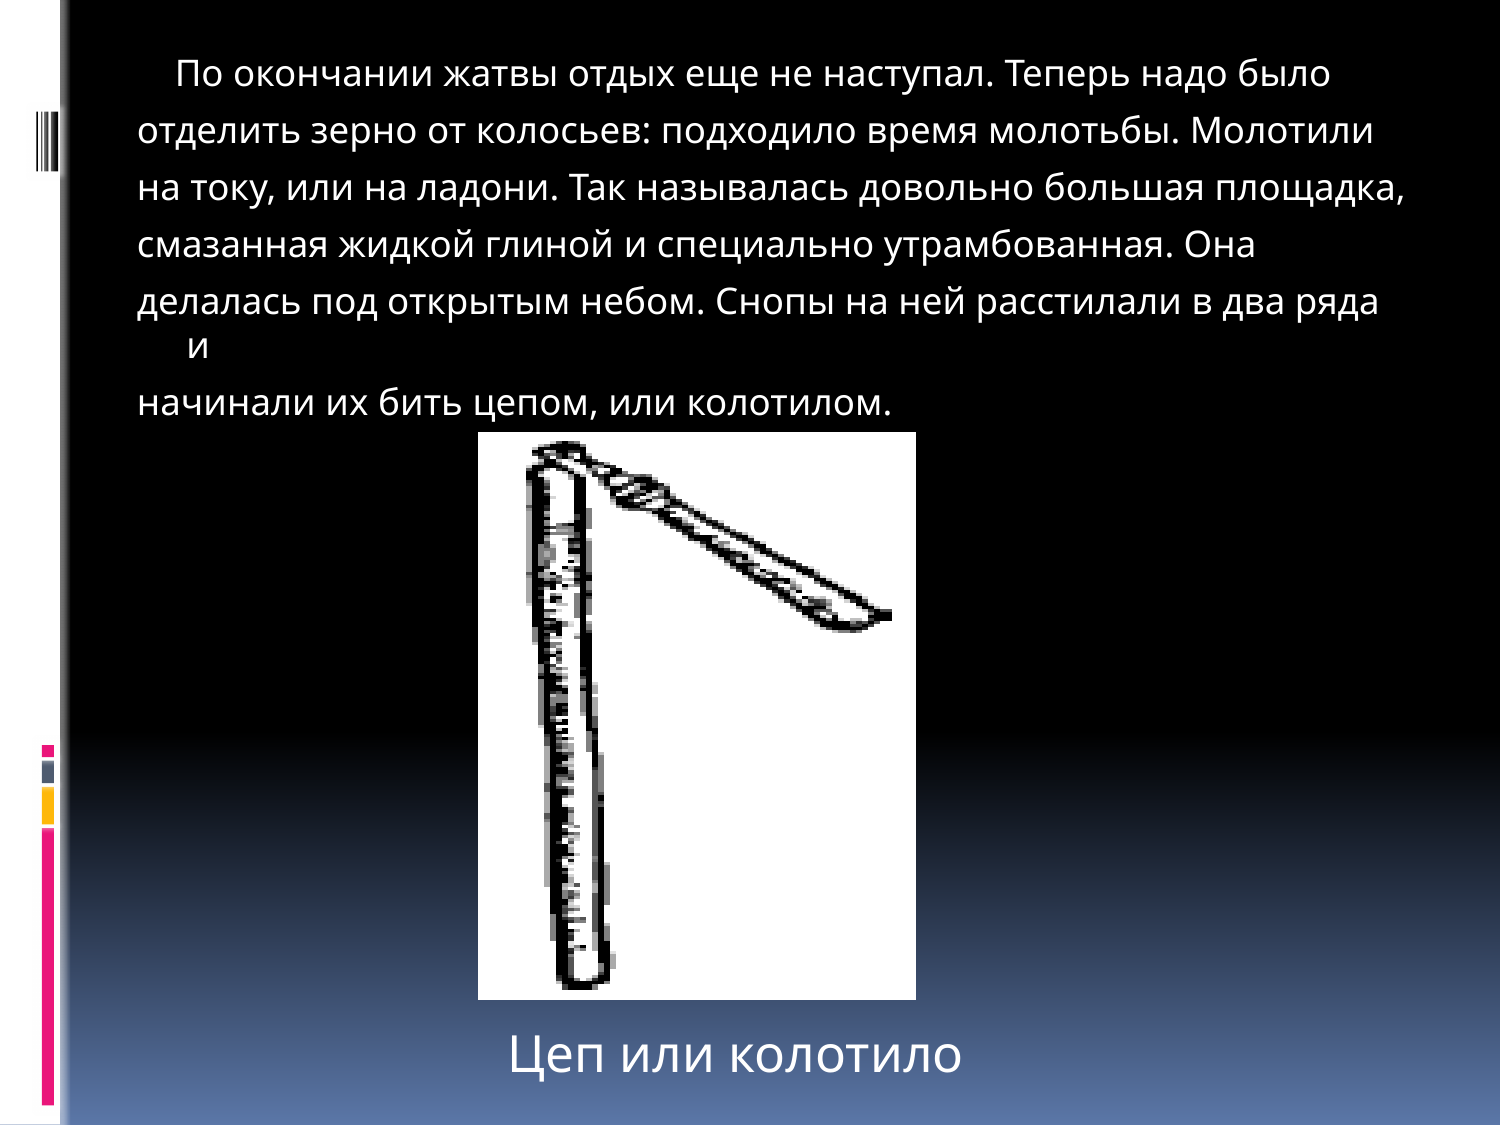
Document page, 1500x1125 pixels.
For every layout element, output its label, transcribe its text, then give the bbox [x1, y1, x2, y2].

picture [477, 432, 916, 1000]
list По окончании жатвы отдых еще не наступал. Теперь надо было отделить зерно от колосьев: подходило время молотьбы. Молотили на току, или на ладони. Так называлась довольно большая площадка, смазанная жидкой глиной и специально утрамбованная. Она делалась под открытым небом. Снопы на ней расстилали в два ряда и начинали их бить цепом, или колотилом. Цеп или колотило [112, 42, 1425, 1094]
